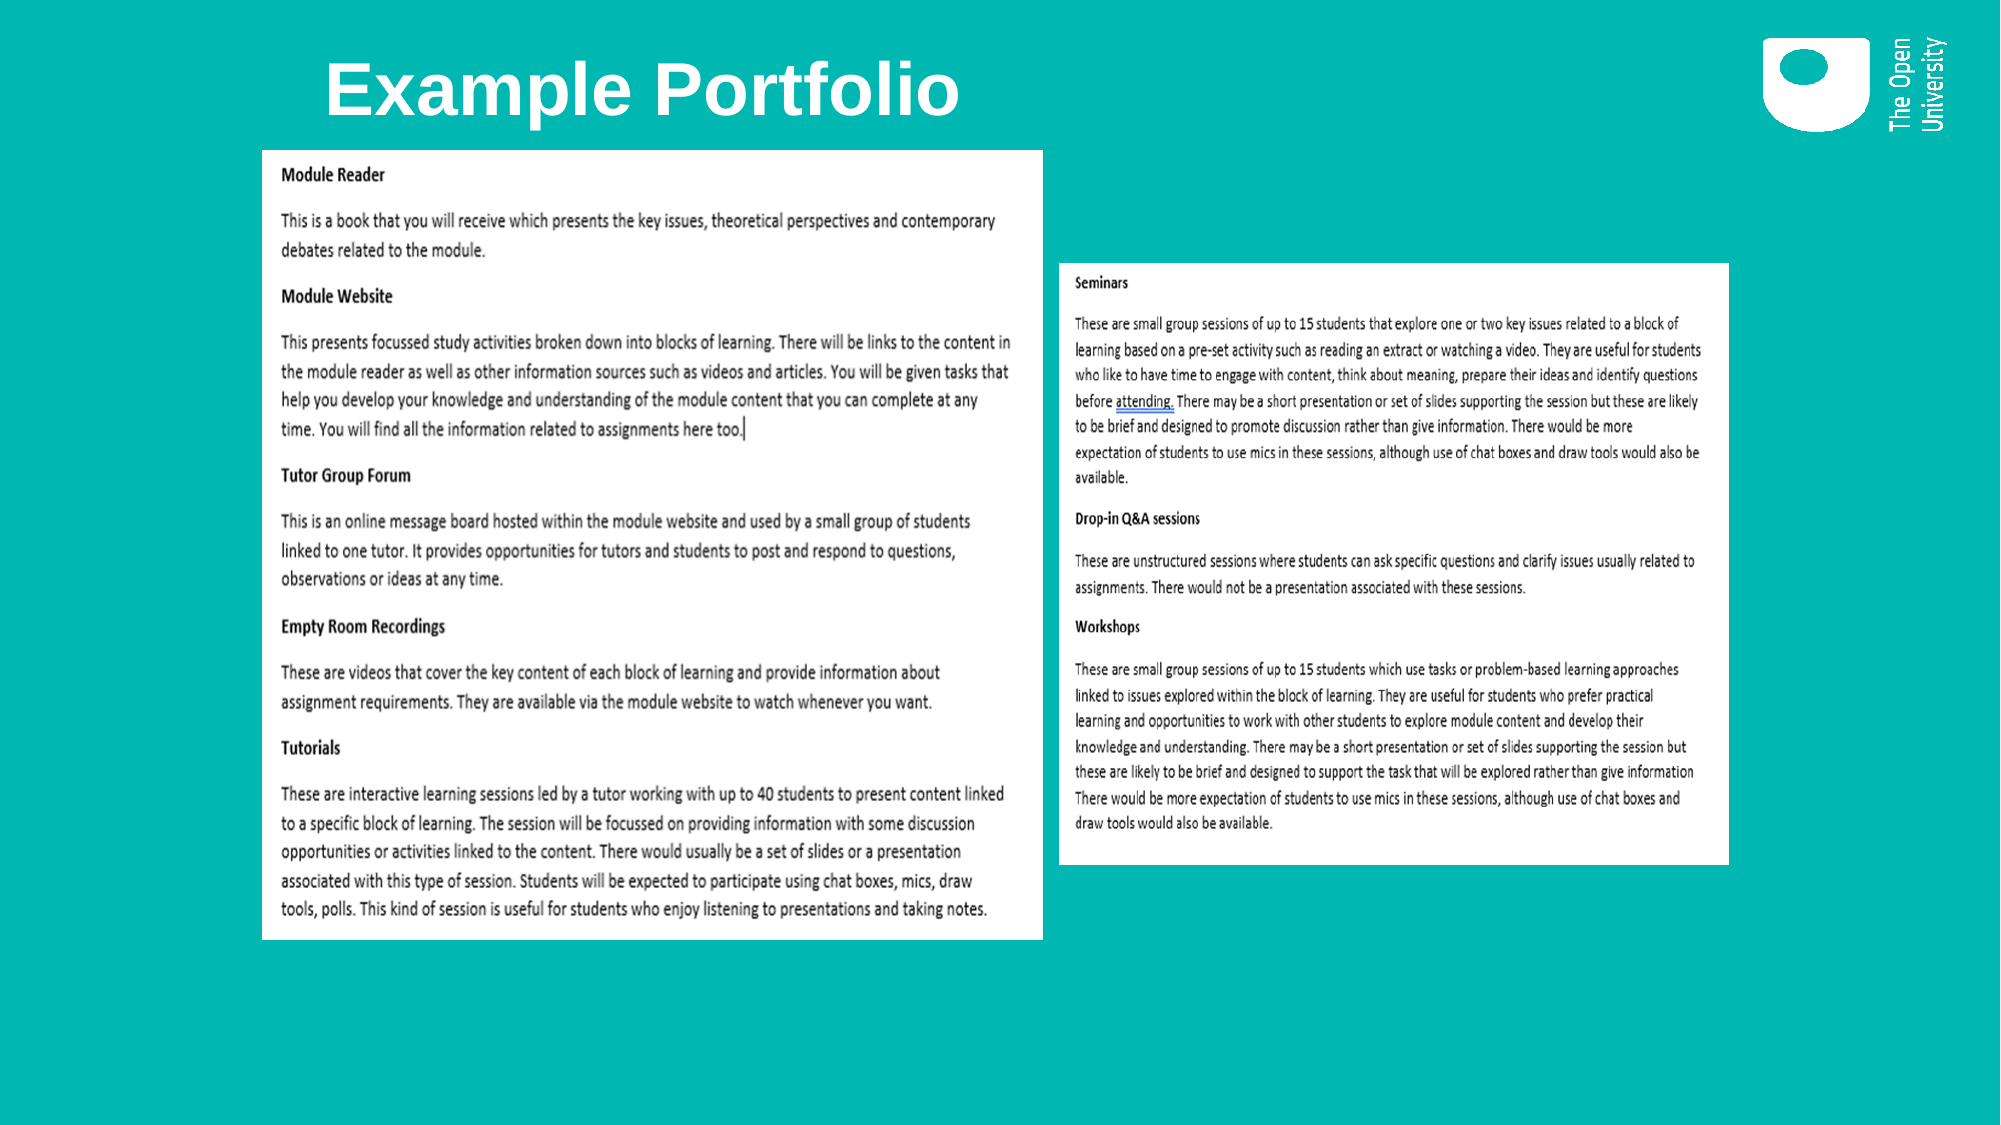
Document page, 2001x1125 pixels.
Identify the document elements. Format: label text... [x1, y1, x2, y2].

title Example Portfolio [324, 50, 1211, 133]
picture [1763, 37, 1947, 132]
picture [1059, 263, 1729, 866]
picture [262, 150, 1043, 940]
